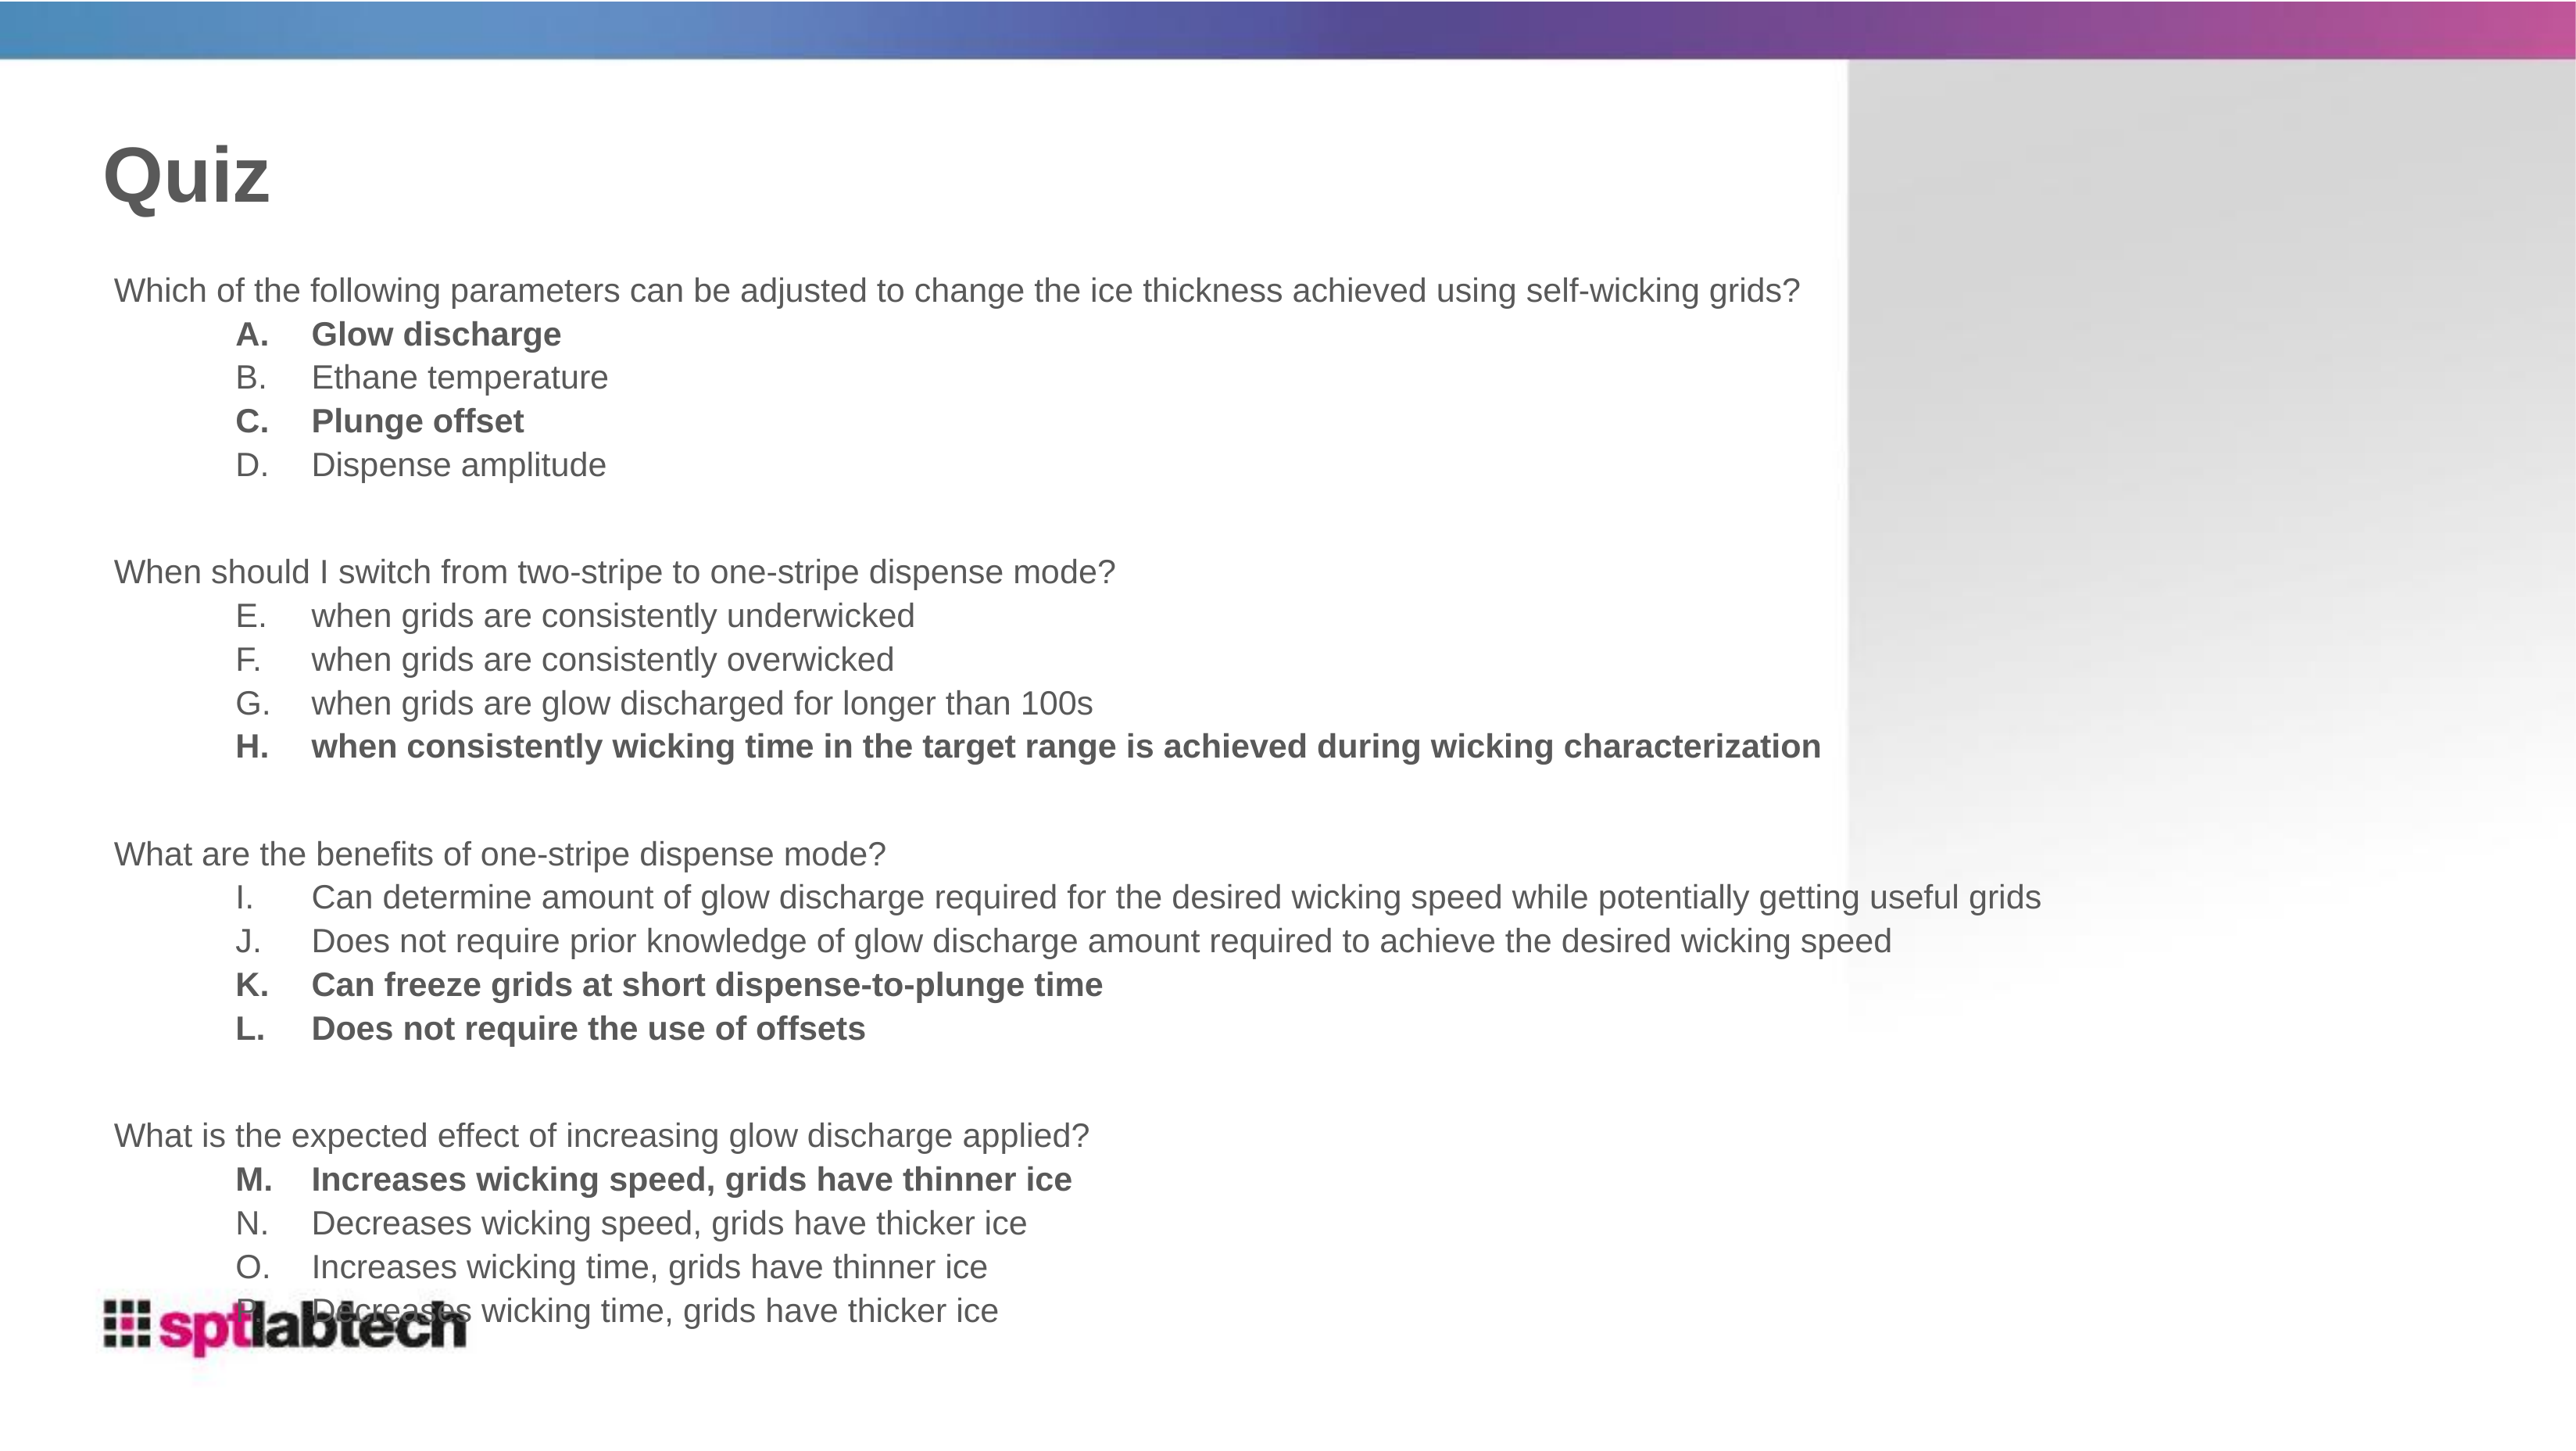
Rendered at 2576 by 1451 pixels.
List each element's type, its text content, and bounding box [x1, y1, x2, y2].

title Quiz [91, 94, 1795, 224]
picture [0, 2, 2576, 1451]
list Which of the following parameters can be adjusted to change the ice thickness achieved using self-wicking grids? Glow discharge Ethane temperature Plunge offset Dispense amplitude When should I switch from two-stripe to one-stripe dispense mode? when grids are consistently underwicked when grids are consistently overwicked when grids are glow discharged for longer than 100s when consistently wicking time in the target range is achieved during wicking characterization What are the benefits of one-stripe dispense mode? Can determine amount of glow discharge required for the desired wicking speed while potentially getting useful grids Does not require prior knowledge of glow discharge amount required to achieve the desired wicking speed Can freeze grids at short dispense-to-plunge time Does not require the use of offsets What is the expected effect of increasing glow discharge applied? Increases wicking speed, grids have thinner ice Decreases wicking speed, grids have thicker ice Increases wicking time, grids have thinner ice Decreases wicking time, grids have thicker ice [91, 263, 2360, 1356]
